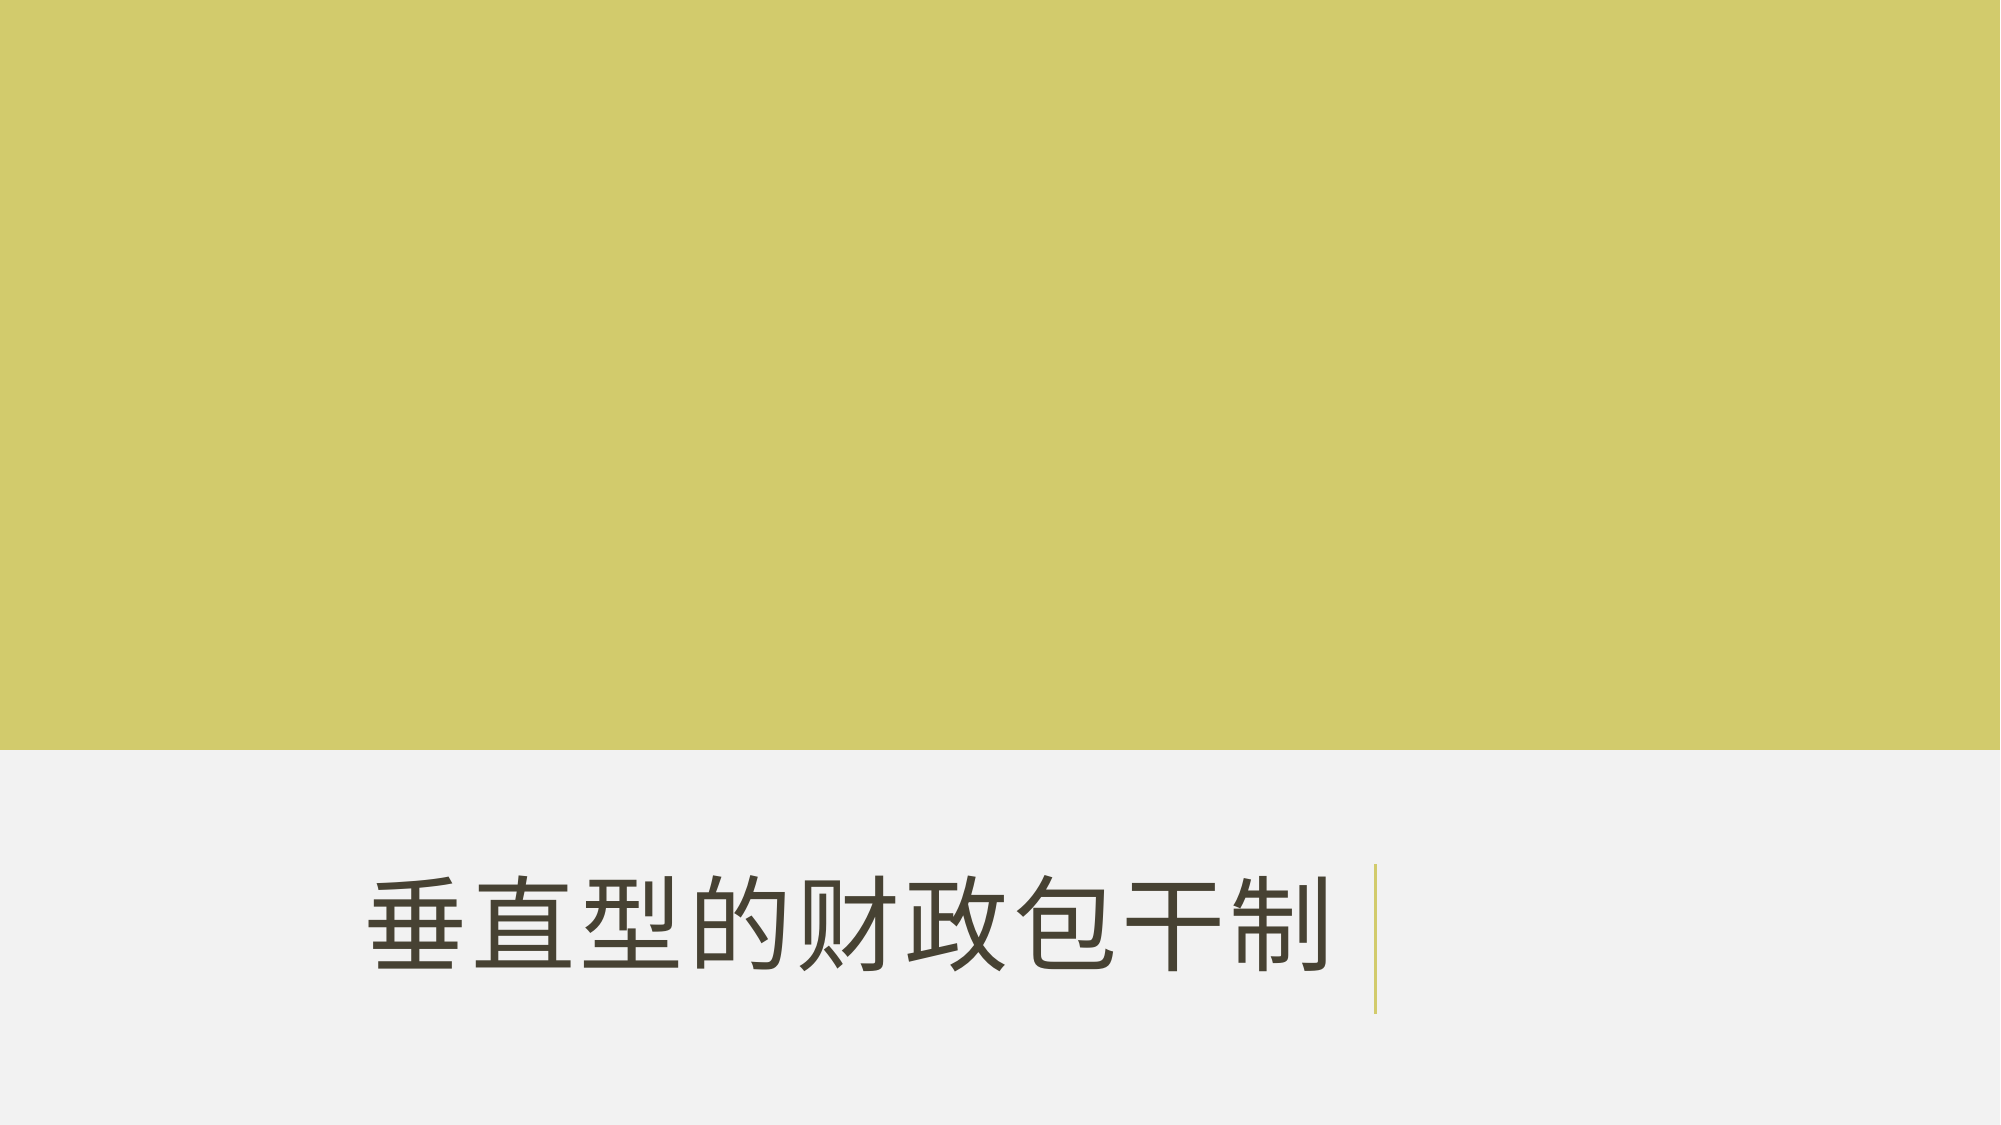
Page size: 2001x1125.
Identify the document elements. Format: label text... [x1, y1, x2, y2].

title 垂直型的财政包干制 [75, 813, 1350, 1054]
